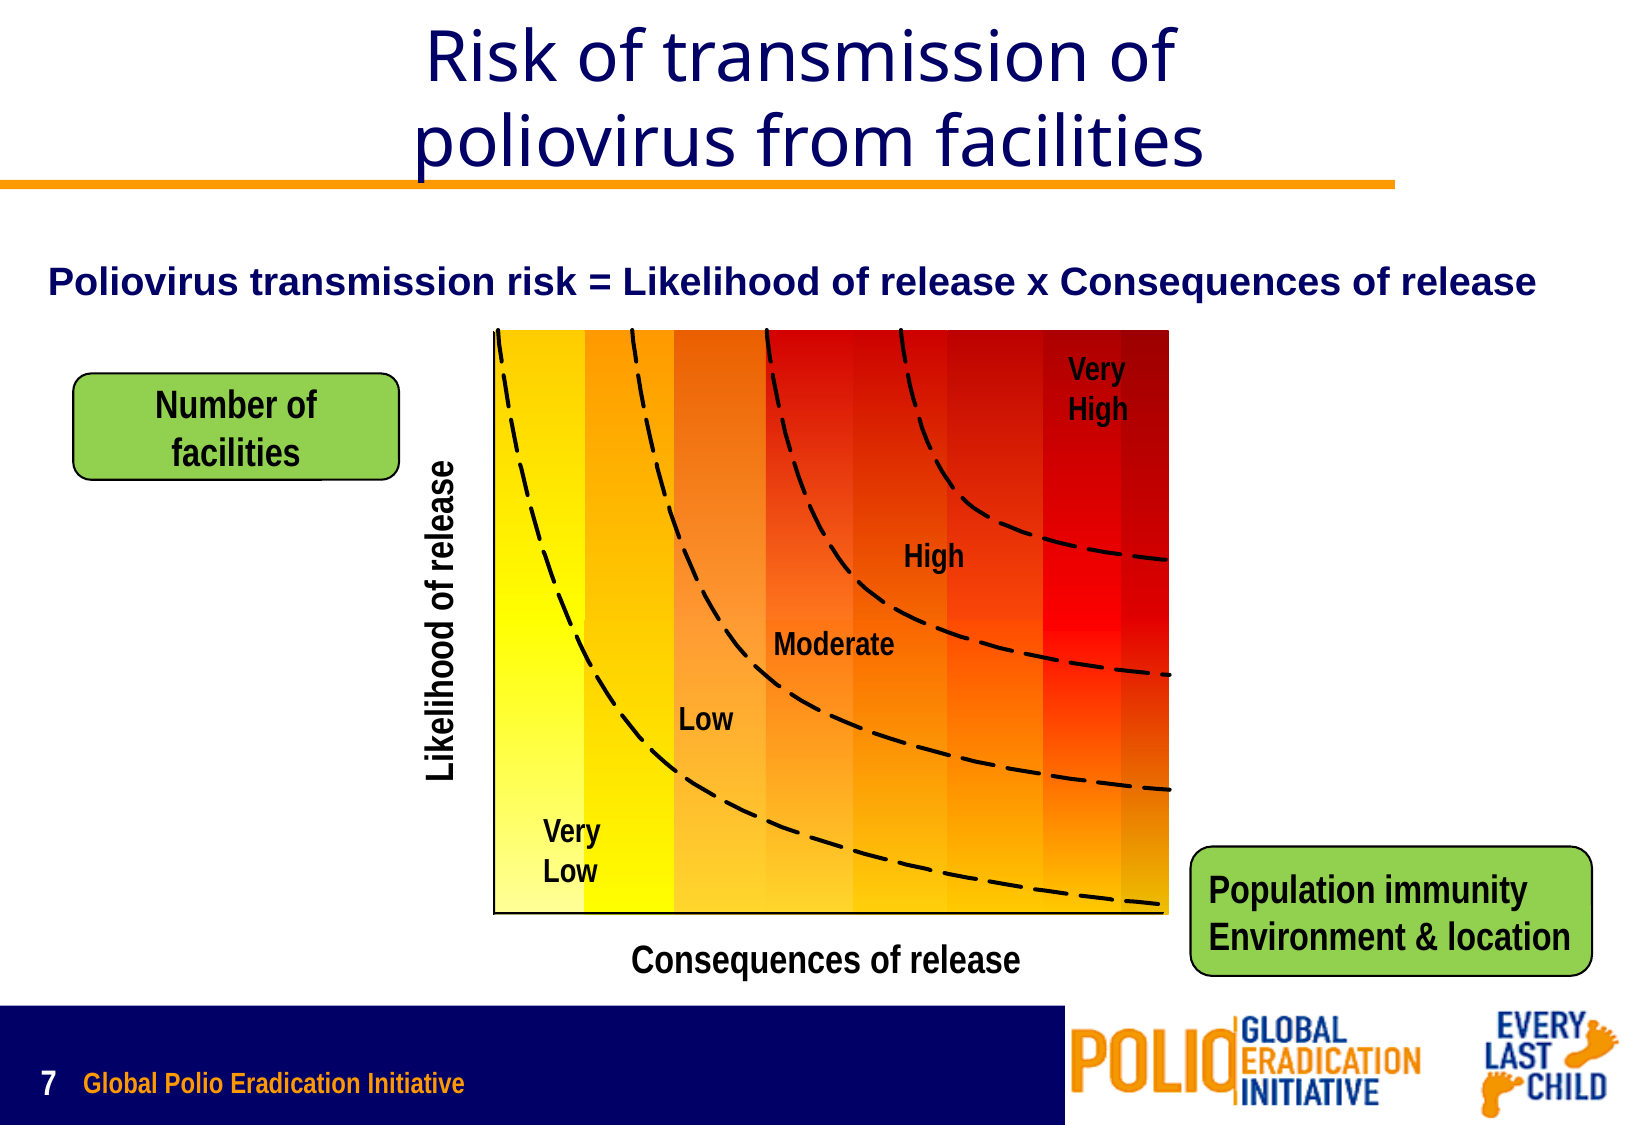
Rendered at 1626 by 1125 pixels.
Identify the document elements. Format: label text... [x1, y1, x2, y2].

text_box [405, 326, 1173, 988]
text_box Population immunity Environment & location [1188, 844, 1595, 978]
text_box Number of facilities [71, 371, 400, 482]
title Risk of transmission of poliovirus from facilities [0, 0, 1622, 184]
list Poliovirus transmission risk = Likelihood of release x Consequences of release [32, 224, 1625, 303]
